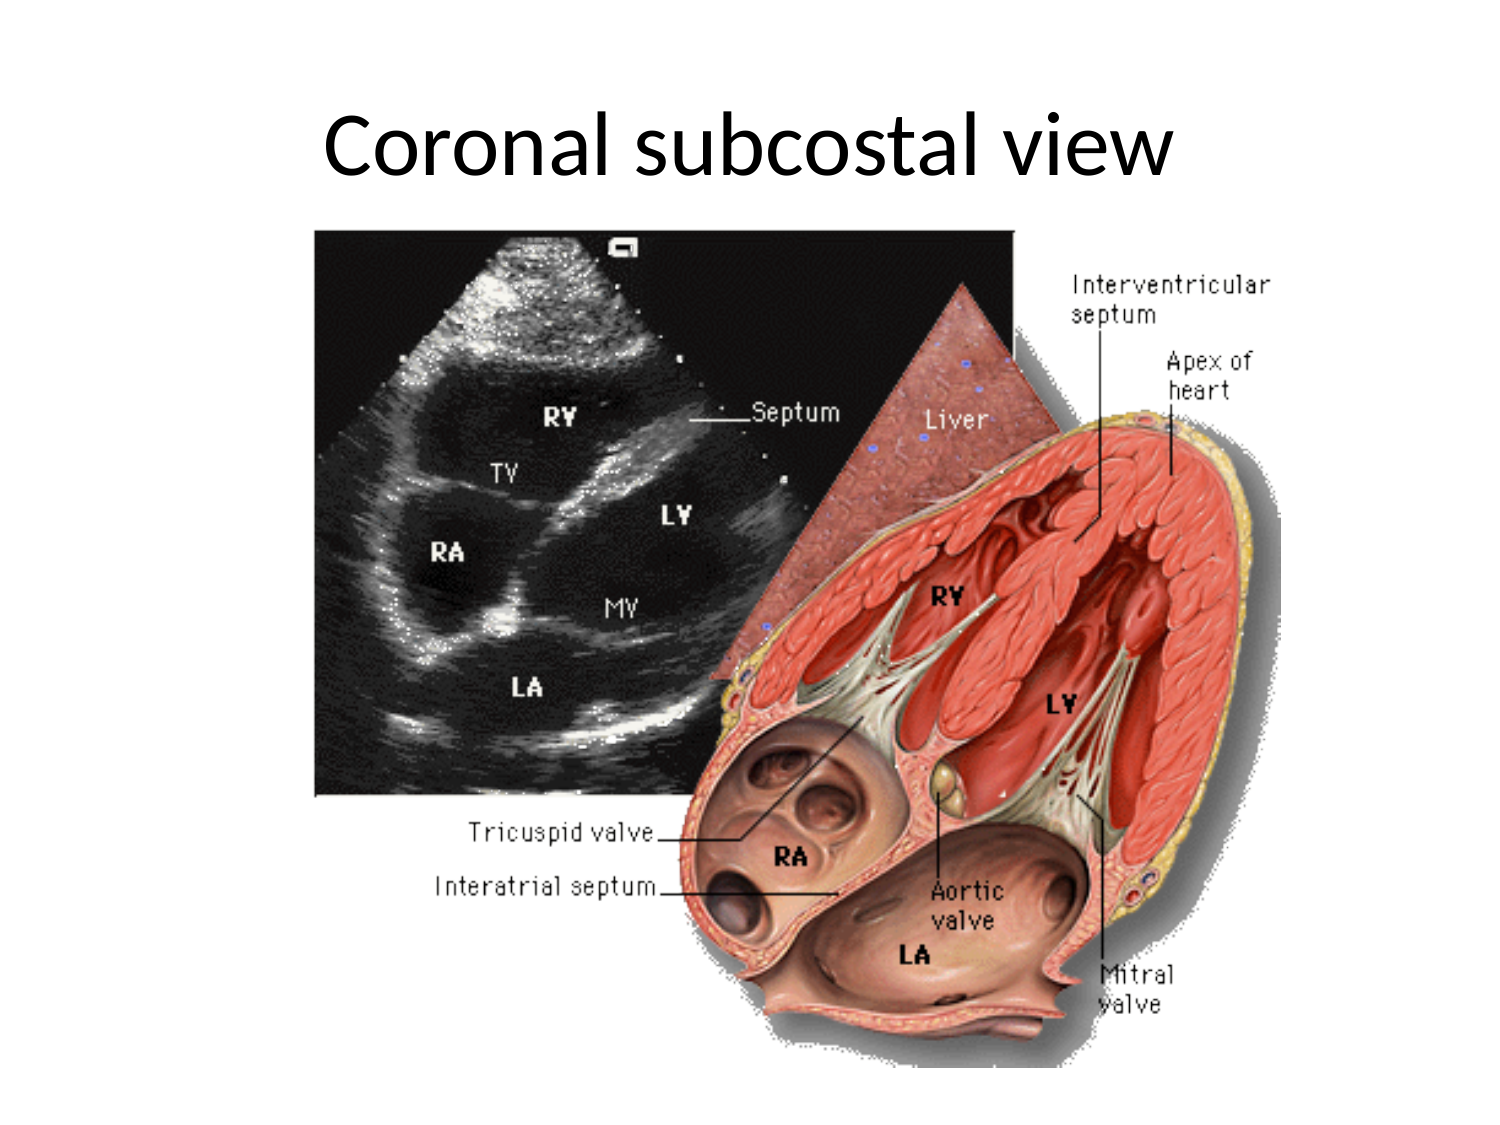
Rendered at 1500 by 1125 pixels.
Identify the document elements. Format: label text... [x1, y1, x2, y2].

title Coronal subcostal view [75, 45, 1425, 233]
picture [299, 216, 1281, 1068]
